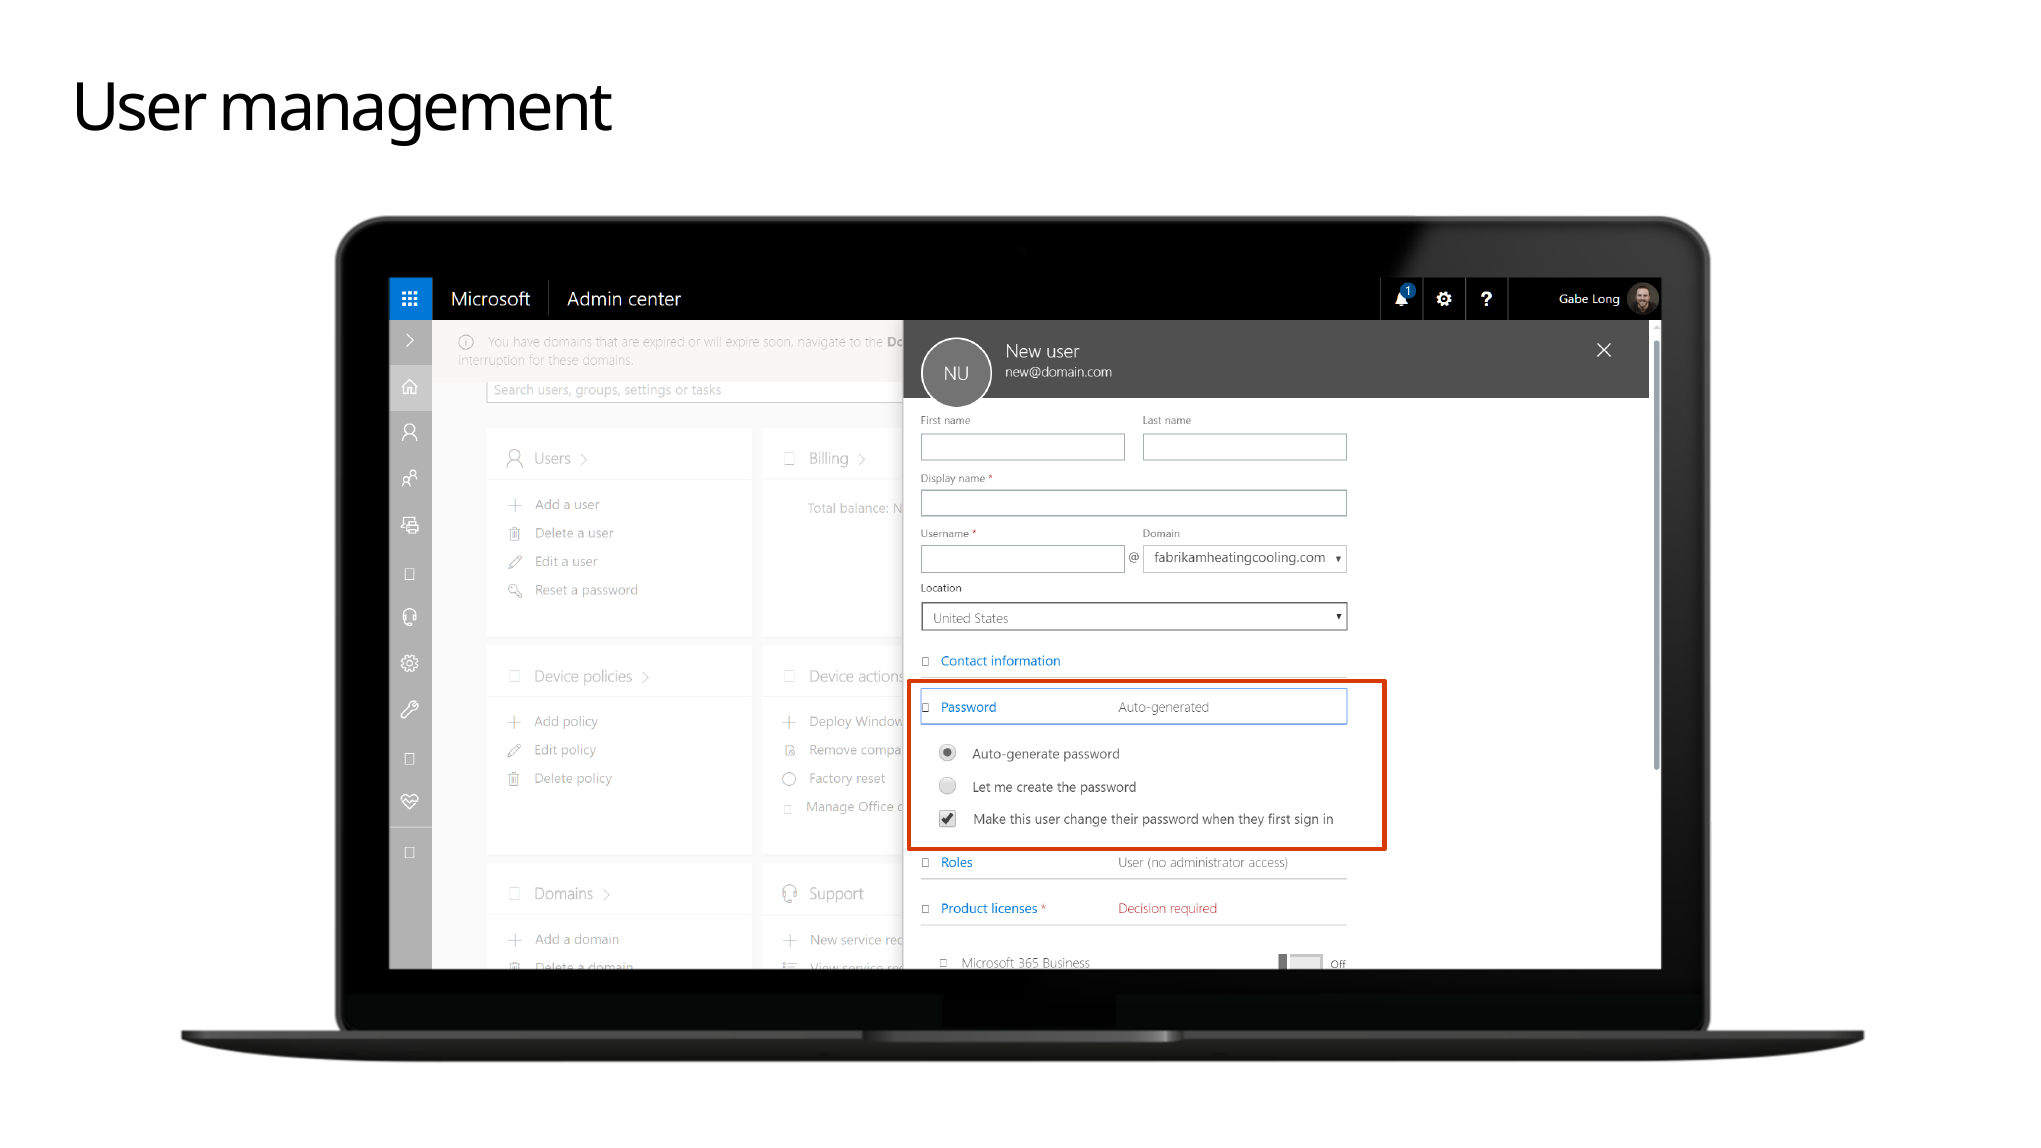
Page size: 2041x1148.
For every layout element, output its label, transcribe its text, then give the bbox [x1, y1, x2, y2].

picture [69, 207, 2012, 1081]
title User management [71, 72, 1969, 166]
